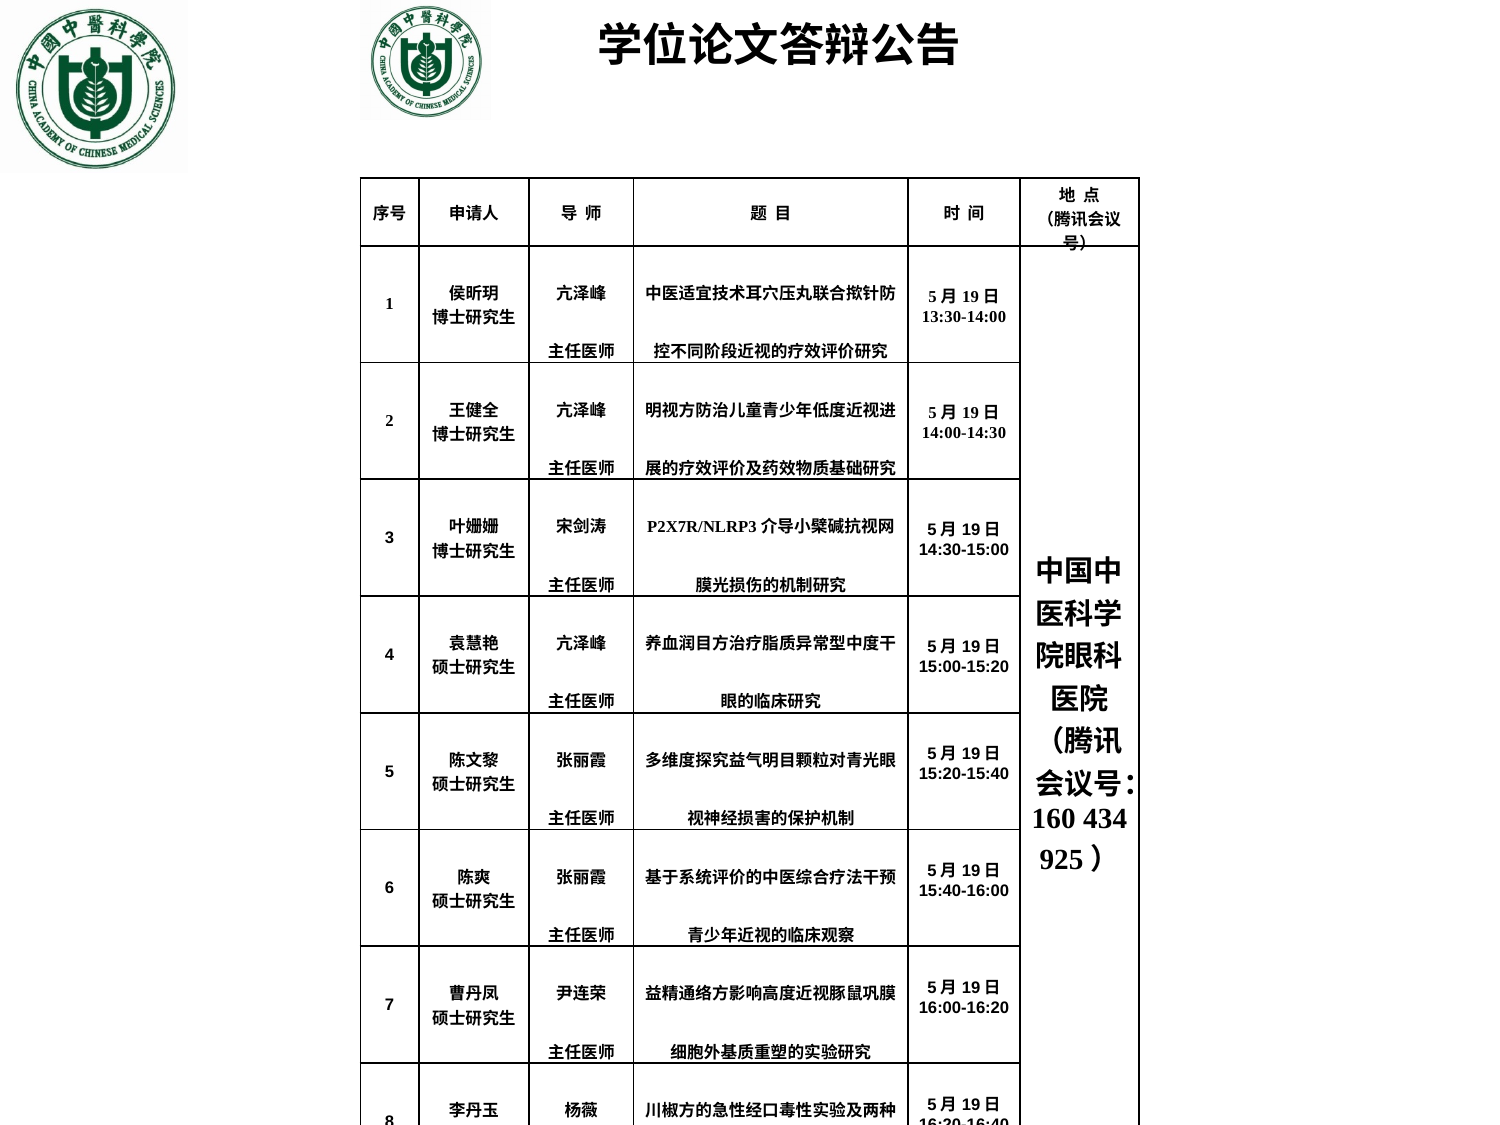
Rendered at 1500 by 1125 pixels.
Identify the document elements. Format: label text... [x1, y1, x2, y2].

table_header 序号 [361, 179, 418, 245]
table_cell 3 [361, 480, 418, 595]
table_cell 5月19日 16:00-16:20 [909, 947, 1019, 1062]
table_cell 王健全 博士研究生 [420, 363, 528, 478]
table_cell 5月19日 14:00-14:30 [909, 363, 1019, 478]
picture [0, 0, 188, 173]
table_cell 亢泽峰 主任医师 [530, 363, 633, 478]
table_header 时 间 [909, 179, 1019, 245]
table_cell 2 [361, 363, 418, 478]
table_cell 陈文黎 硕士研究生 [420, 714, 528, 829]
picture [360, 0, 491, 120]
table_cell 李丹玉 硕士研究生 [420, 1064, 528, 1125]
table_cell 多维度探究益气明目颗粒对青光眼视神经损害的保护机制 [634, 714, 907, 829]
text_box 学位论文答辩公告 [561, 8, 997, 133]
table_cell 张丽霞 主任医师 [530, 830, 633, 945]
table_cell 益精通络方影响高度近视豚鼠巩膜细胞外基质重塑的实验研究 [634, 947, 907, 1062]
table_cell P2X7R/NLRP3介导小檗碱抗视网膜光损伤的机制研究 [634, 480, 907, 595]
table_cell 1 [361, 247, 418, 362]
table_header 题 目 [634, 179, 907, 245]
table_cell 4 [361, 597, 418, 712]
table_cell 尹连荣 主任医师 [530, 947, 633, 1062]
table_cell 5月19日 13:30-14:00 [909, 247, 1019, 362]
table_cell 叶姗姗 博士研究生 [420, 480, 528, 595]
table_cell 陈爽 硕士研究生 [420, 830, 528, 945]
table_cell 5月19日 15:00-15:20 [909, 597, 1019, 712]
table_cell 亢泽峰 主任医师 [530, 247, 633, 362]
table_cell 曹丹凤 硕士研究生 [420, 947, 528, 1062]
table_cell 袁慧艳 硕士研究生 [420, 597, 528, 712]
table_cell 杨薇 主任医师 [530, 1064, 633, 1125]
table_header 申请人 [420, 179, 528, 245]
table_cell 明视方防治儿童青少年低度近视进展的疗效评价及药效物质基础研究 [634, 363, 907, 478]
table_cell 5月19日 16:20-16:40 [909, 1064, 1019, 1125]
table_cell 中国中医科学院眼科医院 （腾讯会议号：160 434 925） [1021, 247, 1138, 1125]
table_cell 7 [361, 947, 418, 1062]
table_cell 侯昕玥 博士研究生 [420, 247, 528, 362]
table_cell 养血润目方治疗脂质异常型中度干眼的临床研究 [634, 597, 907, 712]
table_cell 5月19日 15:40-16:00 [909, 830, 1019, 945]
table_cell 中医适宜技术耳穴压丸联合揿针防控不同阶段近视的疗效评价研究 [634, 247, 907, 362]
table_cell 5 [361, 714, 418, 829]
table_cell 5月19日 14:30-15:00 [909, 480, 1019, 595]
table_cell 张丽霞 主任医师 [530, 714, 633, 829]
table_header 地 点 （腾讯会议号） [1021, 179, 1138, 245]
table_cell 基于系统评价的中医综合疗法干预青少年近视的临床观察 [634, 830, 907, 945]
table_cell 亢泽峰 主任医师 [530, 597, 633, 712]
table_header 导 师 [530, 179, 633, 245]
table_cell 宋剑涛 主任医师 [530, 480, 633, 595]
table_cell 5月19日 15:20-15:40 [909, 714, 1019, 829]
table_cell 川椒方的急性经口毒性实验及两种急性毒理实验方法的比较 [634, 1064, 907, 1125]
table_cell 6 [361, 830, 418, 945]
table_cell 8 [361, 1064, 418, 1125]
